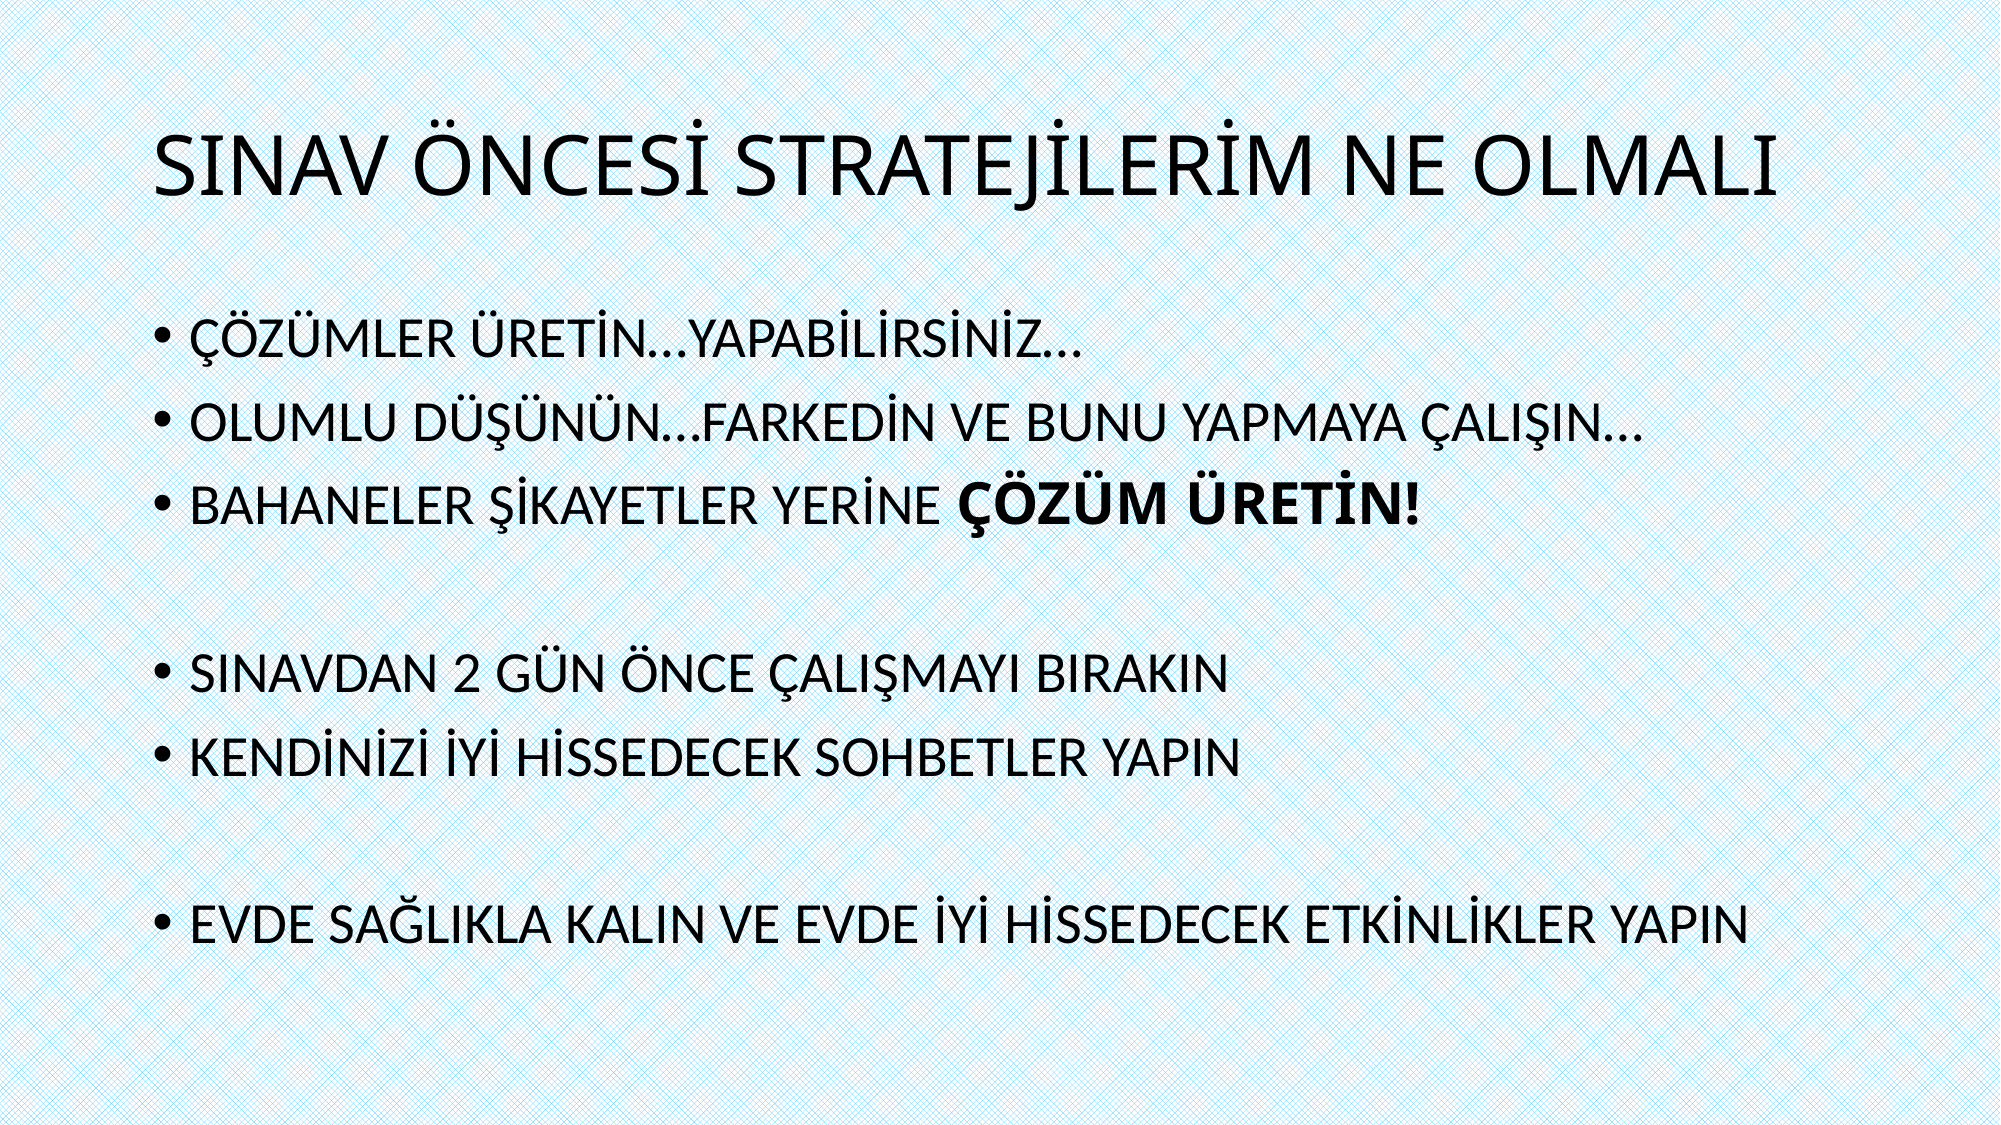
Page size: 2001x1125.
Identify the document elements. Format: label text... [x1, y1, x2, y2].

title SINAV ÖNCESİ STRATEJİLERİM NE OLMALI [137, 59, 1863, 278]
list ÇÖZÜMLER ÜRETİN…YAPABİLİRSİNİZ… OLUMLU DÜŞÜNÜN…FARKEDİN VE BUNU YAPMAYA ÇALIŞIN… BAHANELER ŞİKAYETLER YERİNE ÇÖZÜM ÜRETİN! SINAVDAN 2 GÜN ÖNCE ÇALIŞMAYI BIRAKIN KENDİNİZİ İYİ HİSSEDECEK SOHBETLER YAPIN EVDE SAĞLIKLA KALIN VE EVDE İYİ HİSSEDECEK ETKİNLİKLER YAPIN [137, 299, 1863, 1014]
